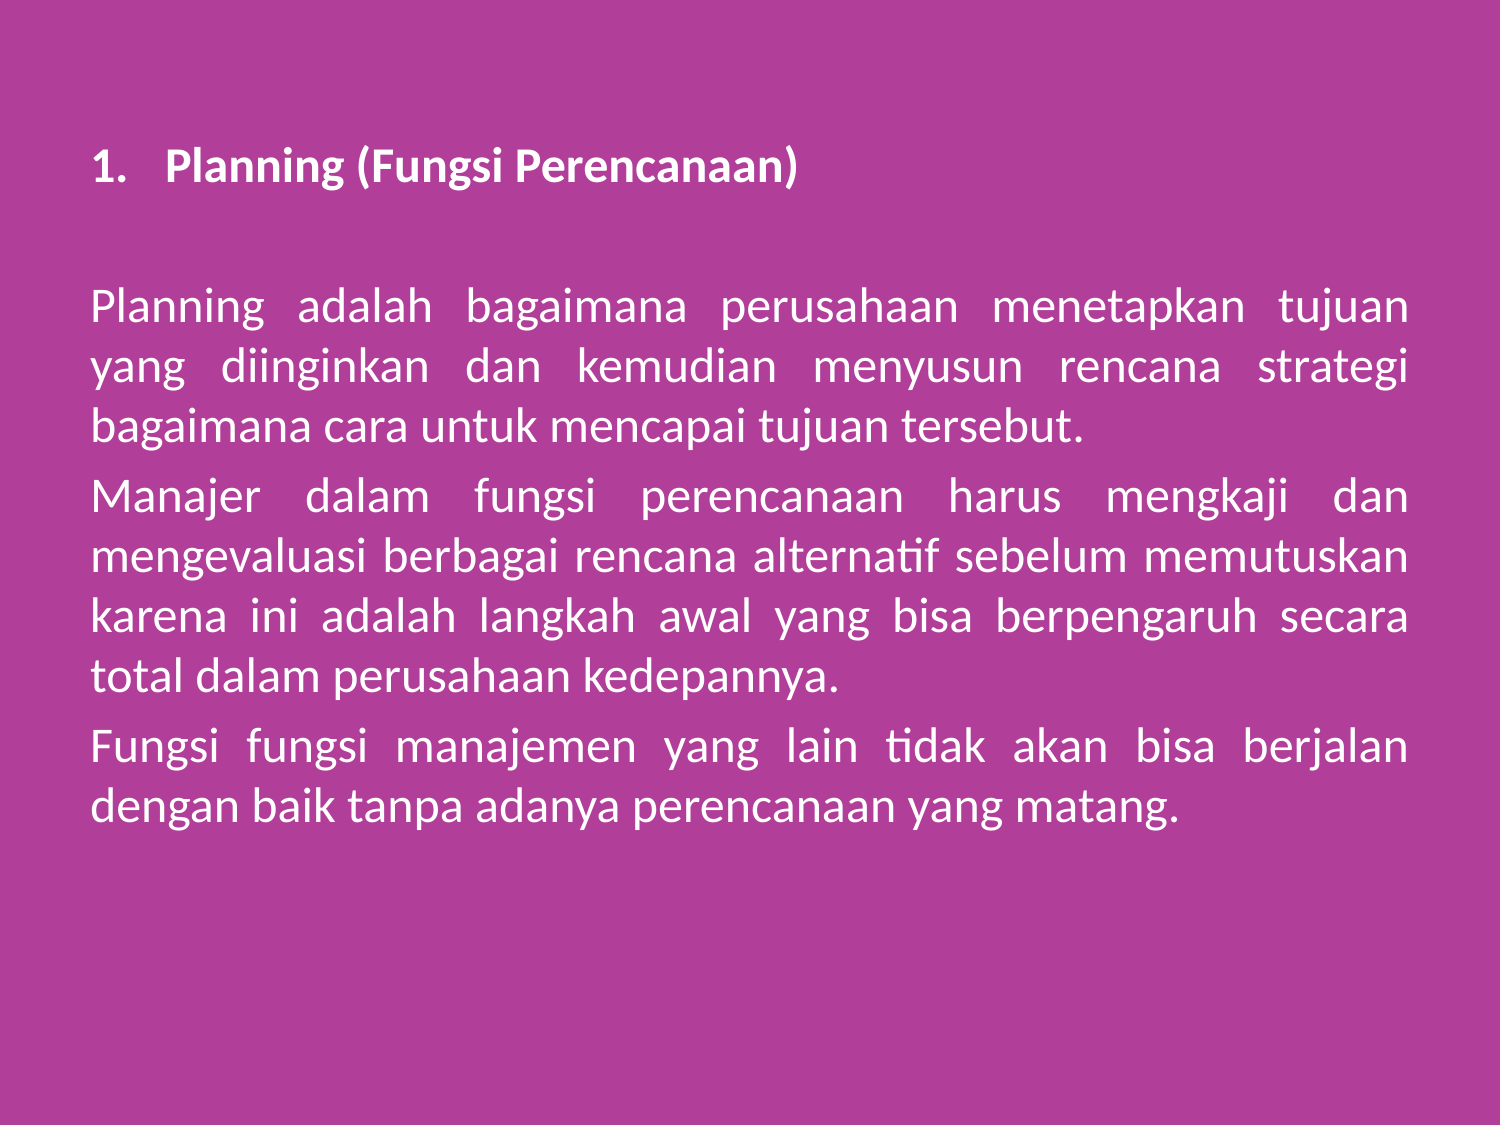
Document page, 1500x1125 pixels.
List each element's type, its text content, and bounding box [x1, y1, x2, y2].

list Planning (Fungsi Perencanaan) Planning adalah bagaimana perusahaan menetapkan tujuan yang diinginkan dan kemudian menyusun rencana strategi bagaimana cara untuk mencapai tujuan tersebut. Manajer dalam fungsi perencanaan harus mengkaji dan mengevaluasi berbagai rencana alternatif sebelum memutuskan karena ini adalah langkah awal yang bisa berpengaruh secara total dalam perusahaan kedepannya. Fungsi fungsi manajemen yang lain tidak akan bisa berjalan dengan baik tanpa adanya perencanaan yang matang. [75, 125, 1425, 1005]
